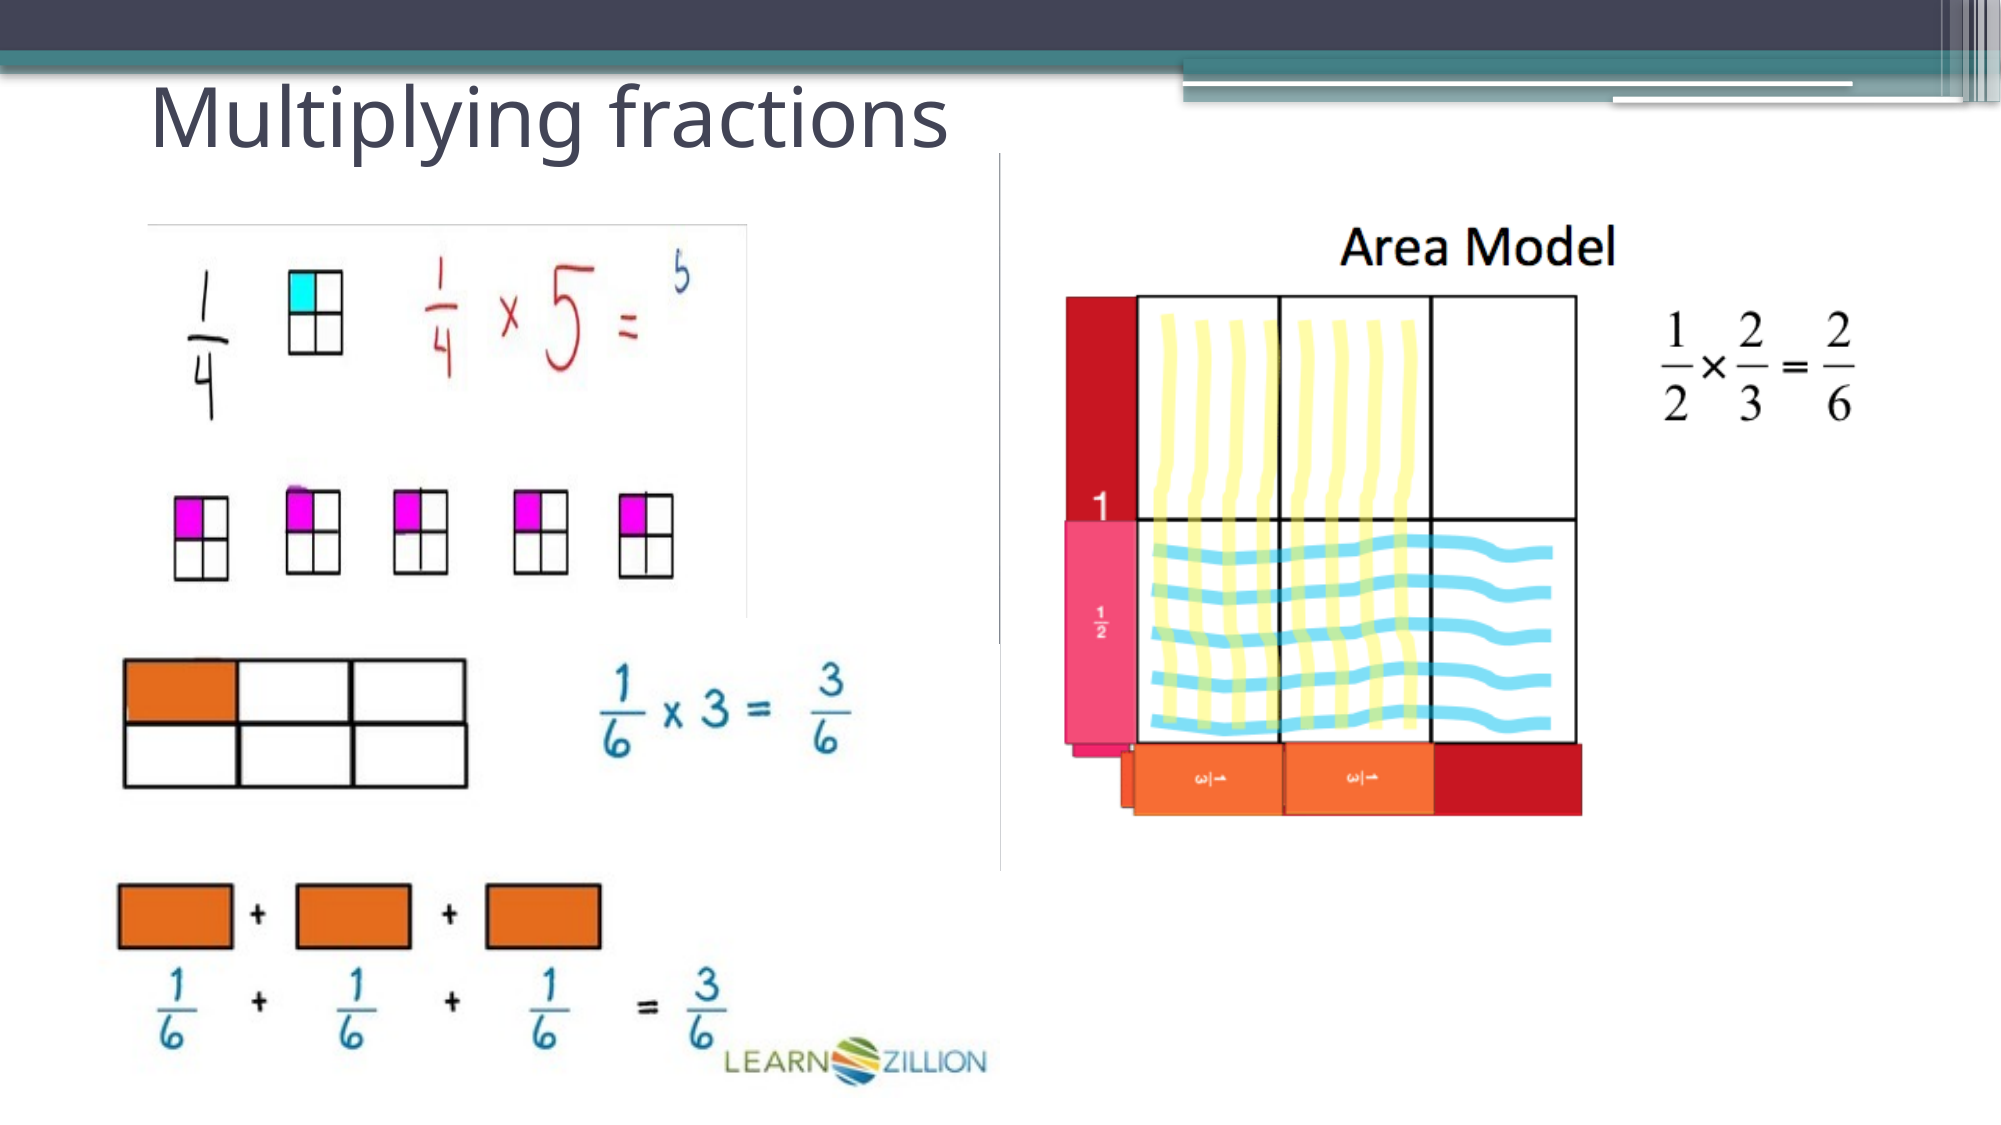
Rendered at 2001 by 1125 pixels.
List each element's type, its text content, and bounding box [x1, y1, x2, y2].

picture [147, 224, 748, 618]
title Multiplying fractions [133, 26, 1933, 202]
picture [0, 153, 1959, 1099]
